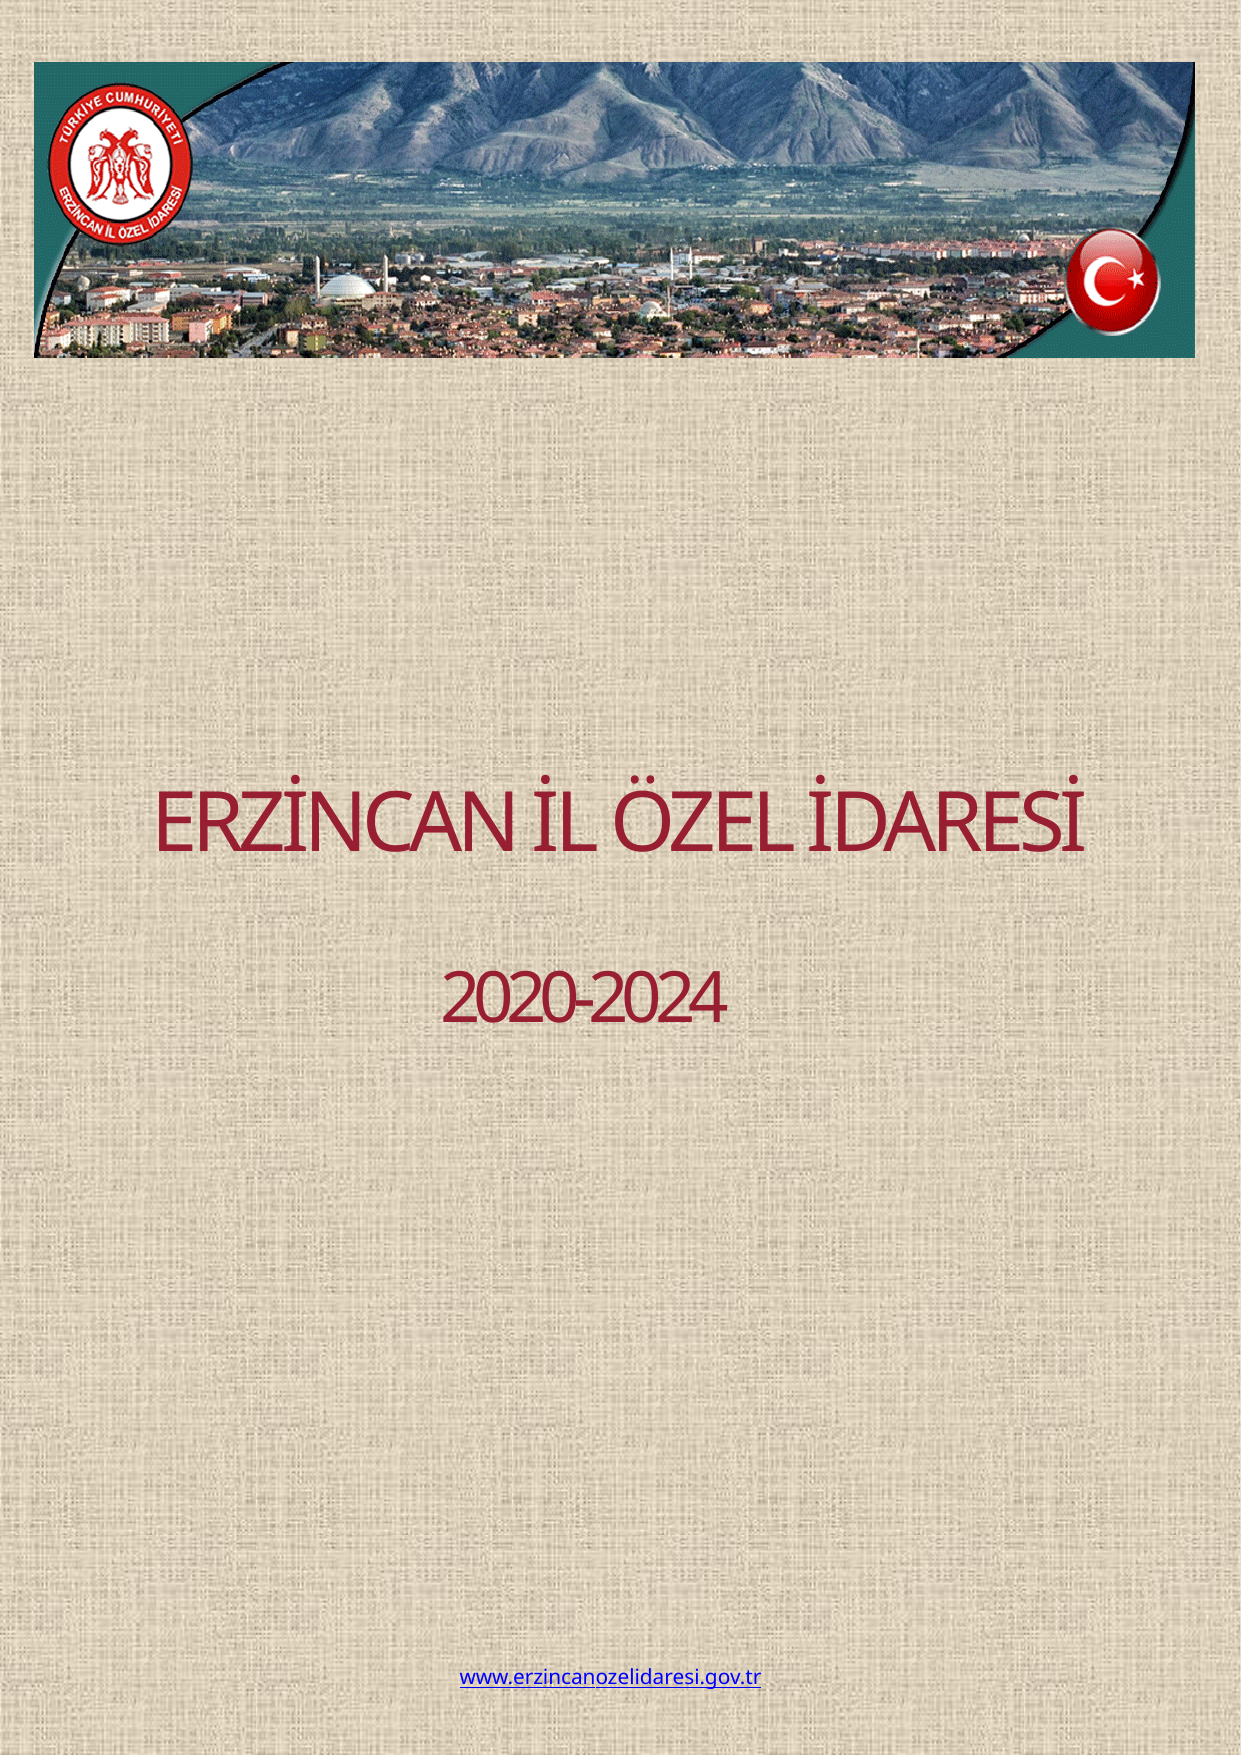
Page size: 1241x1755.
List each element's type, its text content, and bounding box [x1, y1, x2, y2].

picture [0, 0, 1241, 1755]
text_box ERZİNCAN İL ÖZEL İDARESİ 2020-2024 [151, 771, 1099, 1033]
text_box www.erzincanozelidaresi.gov.tr [205, 1663, 1153, 1695]
